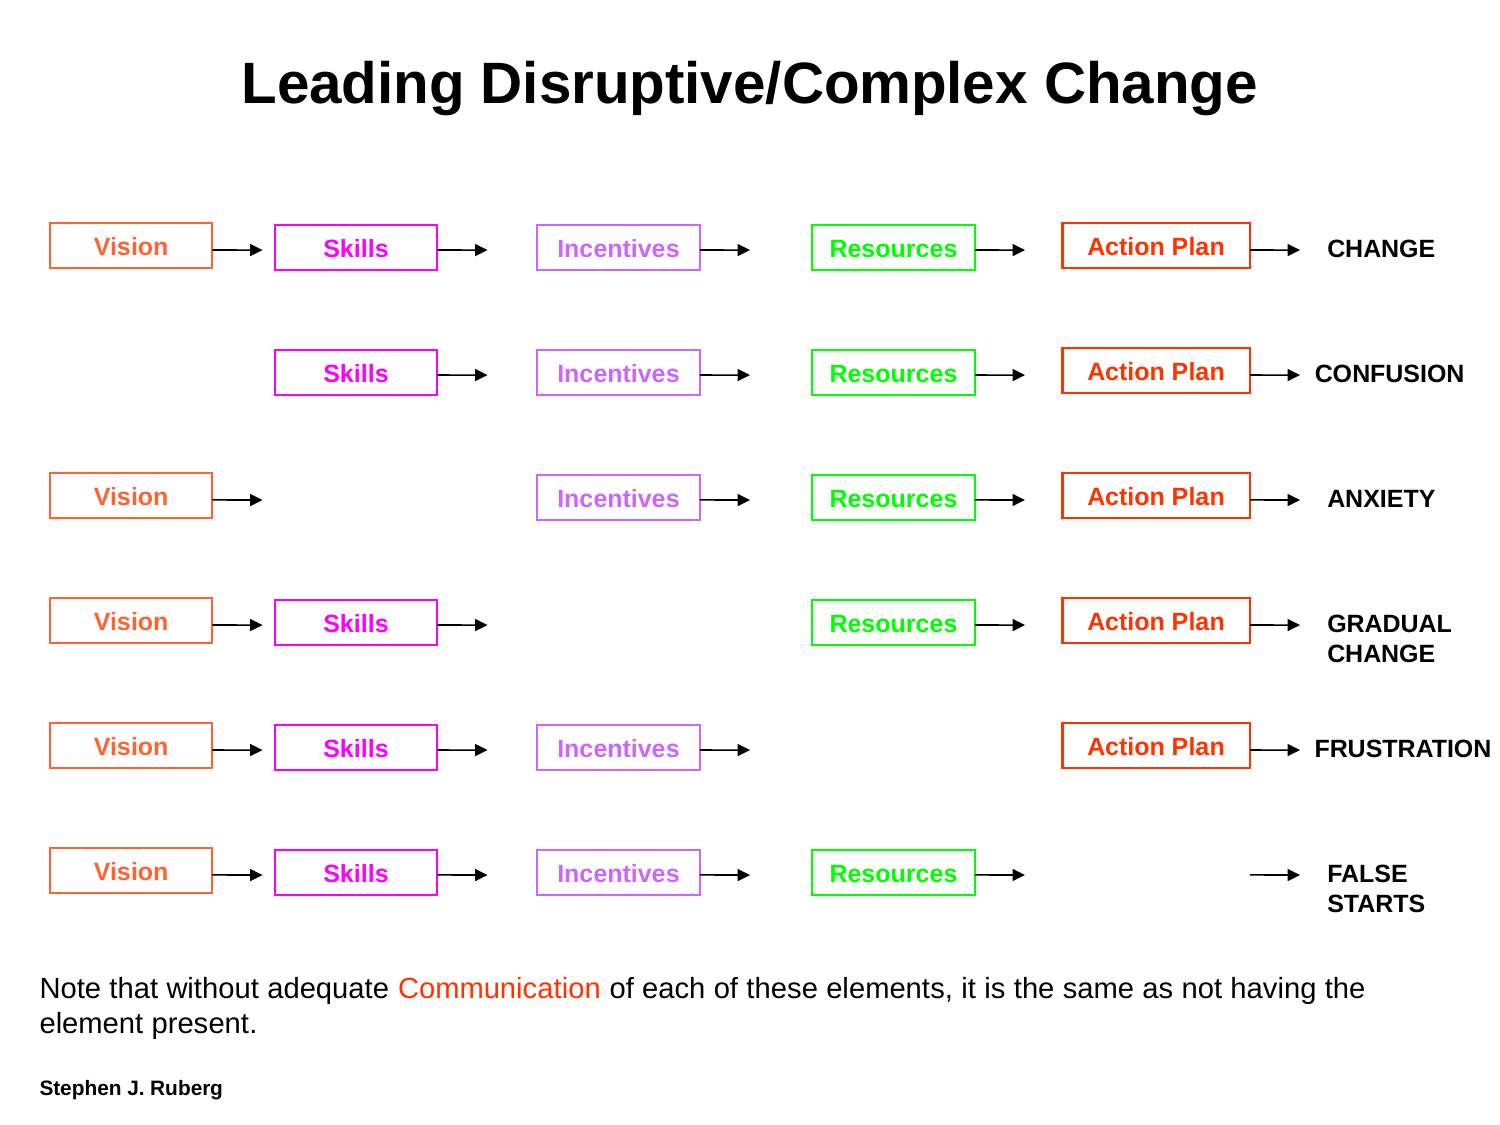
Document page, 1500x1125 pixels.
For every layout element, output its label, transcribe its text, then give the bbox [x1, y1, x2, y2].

text_box [974, 618, 1025, 632]
text_box Skills [274, 600, 438, 645]
text_box Note that without adequate Communication of each of these elements, it is the same as not having the element present. [24, 962, 1463, 1048]
text_box Action Plan [1062, 597, 1250, 643]
text_box Skills [274, 224, 438, 270]
text_box Action Plan [1062, 347, 1250, 393]
text_box Incentives [537, 224, 700, 270]
text_box Vision [49, 472, 213, 518]
text_box [437, 243, 488, 257]
text_box Resources [812, 849, 975, 895]
text_box [212, 868, 263, 882]
text_box Resources [812, 224, 975, 270]
text_box CONFUSION [1299, 350, 1500, 395]
text_box [699, 743, 751, 757]
text_box [212, 618, 263, 632]
text_box FALSE STARTS [1312, 849, 1500, 925]
text_box [1249, 368, 1299, 382]
text_box Incentives [537, 849, 700, 895]
text_box Resources [812, 474, 975, 520]
text_box Vision [49, 222, 213, 268]
text_box [1249, 868, 1300, 882]
text_box Action Plan [1062, 222, 1250, 268]
text_box [974, 493, 1025, 507]
text_box [437, 743, 488, 757]
text_box Skills [274, 725, 438, 770]
text_box [212, 743, 263, 757]
text_box [1249, 243, 1300, 257]
text_box [699, 368, 751, 382]
text_box ANXIETY [1312, 474, 1500, 520]
text_box [974, 243, 1025, 257]
text_box [437, 868, 488, 882]
text_box Action Plan [1062, 472, 1250, 518]
text_box [699, 868, 751, 882]
text_box [699, 243, 751, 257]
text_box [1249, 493, 1300, 507]
text_box Incentives [537, 725, 700, 770]
text_box [1249, 743, 1299, 757]
text_box [974, 868, 1025, 882]
text_box [699, 493, 751, 507]
text_box Incentives [537, 350, 700, 395]
text_box [1249, 618, 1300, 632]
text_box [437, 618, 488, 632]
text_box Vision [49, 597, 213, 643]
text_box CHANGE [1312, 224, 1500, 270]
text_box Skills [274, 350, 438, 395]
text_box FRUSTRATION [1299, 725, 1500, 770]
text_box Vision [49, 722, 213, 768]
text_box Stephen J. Ruberg [12, 1067, 250, 1108]
text_box [212, 243, 263, 257]
text_box Skills [274, 849, 438, 895]
text_box Vision [49, 847, 213, 893]
text_box Resources [812, 600, 975, 645]
text_box GRADUAL CHANGE [1312, 599, 1500, 675]
text_box [212, 493, 263, 507]
text_box [974, 368, 1025, 382]
text_box Incentives [537, 474, 700, 520]
text_box Resources [812, 350, 975, 395]
text_box Action Plan [1062, 722, 1250, 768]
text_box Leading Disruptive/Complex Change [200, 37, 1300, 123]
text_box [437, 368, 488, 382]
